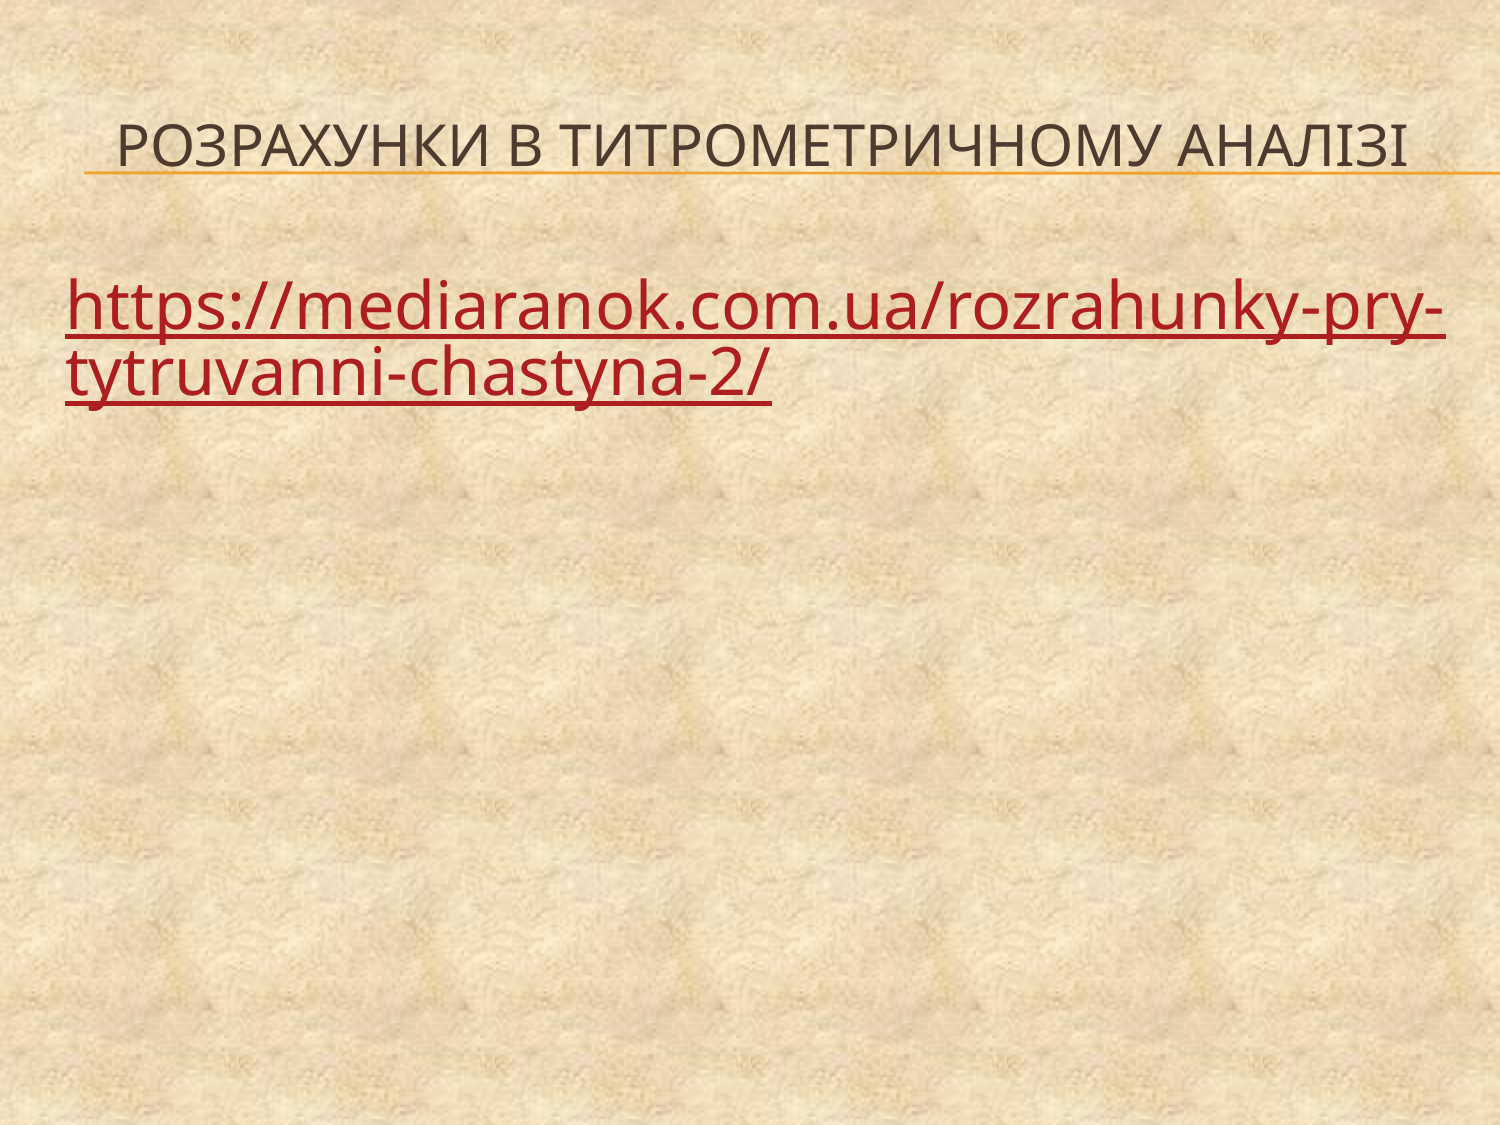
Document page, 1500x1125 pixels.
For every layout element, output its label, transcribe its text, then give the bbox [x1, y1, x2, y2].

picture [0, 0, 1500, 1125]
list https://mediaranok.com.ua/rozrahunky-pry-tytruvanni-chastyna-2/ [49, 254, 1476, 998]
title Розрахунки в титрометричному аналізі [50, 75, 1475, 213]
